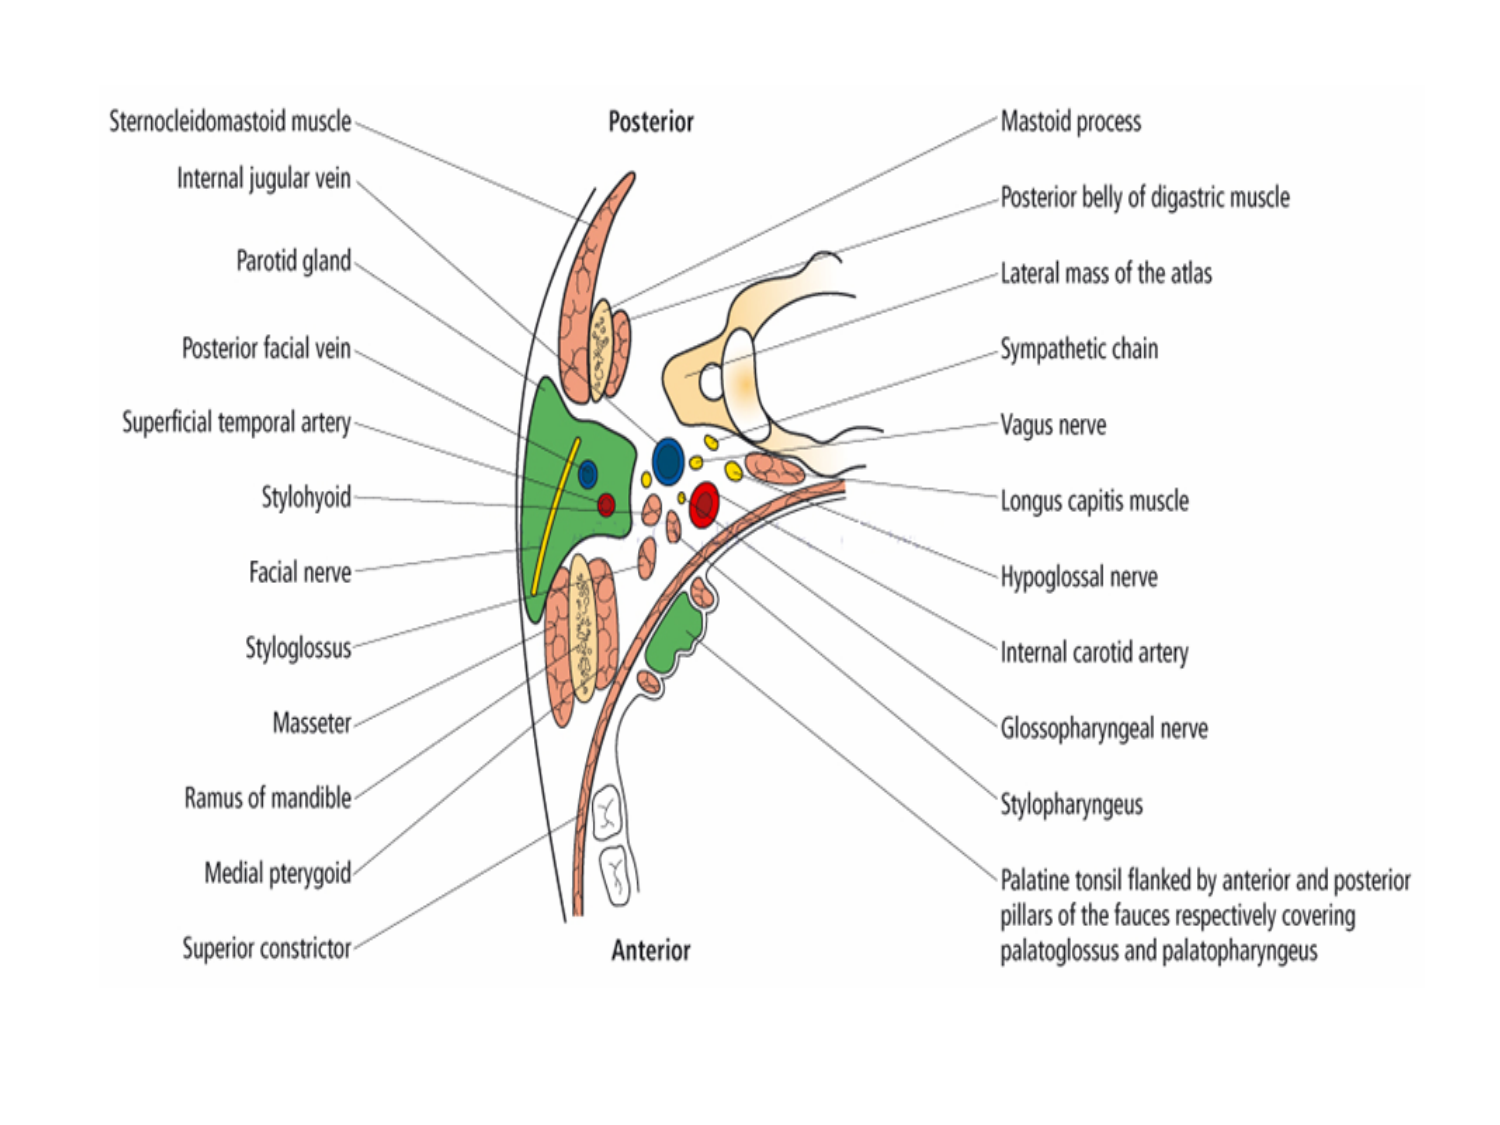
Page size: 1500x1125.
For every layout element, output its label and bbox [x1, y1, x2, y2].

picture [99, 84, 1425, 988]
